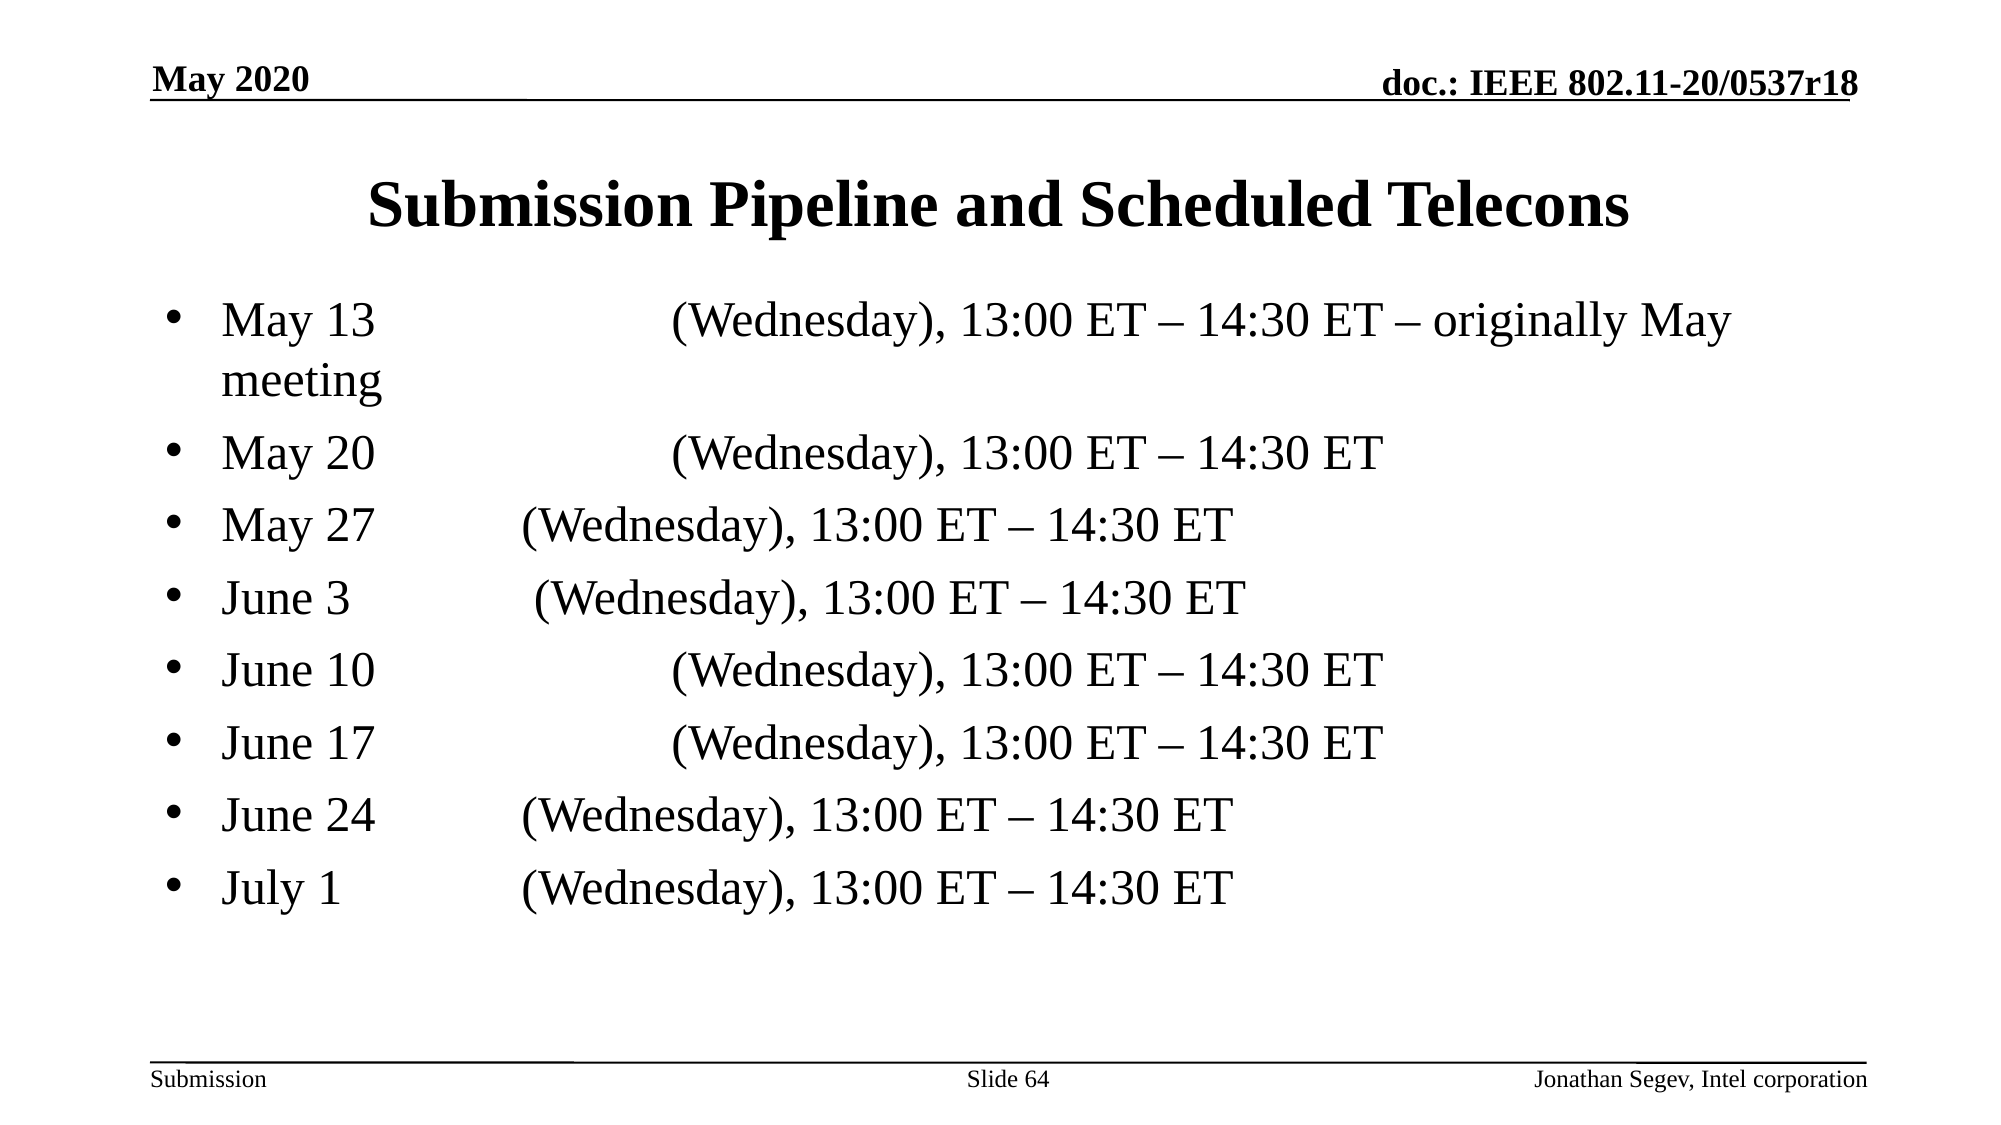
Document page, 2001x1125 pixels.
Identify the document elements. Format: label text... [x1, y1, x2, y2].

slide_number Slide 64 [950, 1061, 1067, 1123]
footer Jonathan Segev, Intel corporation [1171, 1061, 1869, 1093]
title Submission Pipeline and Scheduled Telecons [149, 112, 1850, 278]
list May 13 (Wednesday), 13:00 ET – 14:30 ET – originally May meeting May 20 (Wednesday), 13:00 ET – 14:30 ET May 27 (Wednesday), 13:00 ET – 14:30 ET June 3 (Wednesday), 13:00 ET – 14:30 ET June 10 (Wednesday), 13:00 ET – 14:30 ET June 17 (Wednesday), 13:00 ET – 14:30 ET June 24 (Wednesday), 13:00 ET – 14:30 ET July 1 (Wednesday), 13:00 ET – 14:30 ET [149, 278, 1850, 670]
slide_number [152, 54, 563, 100]
